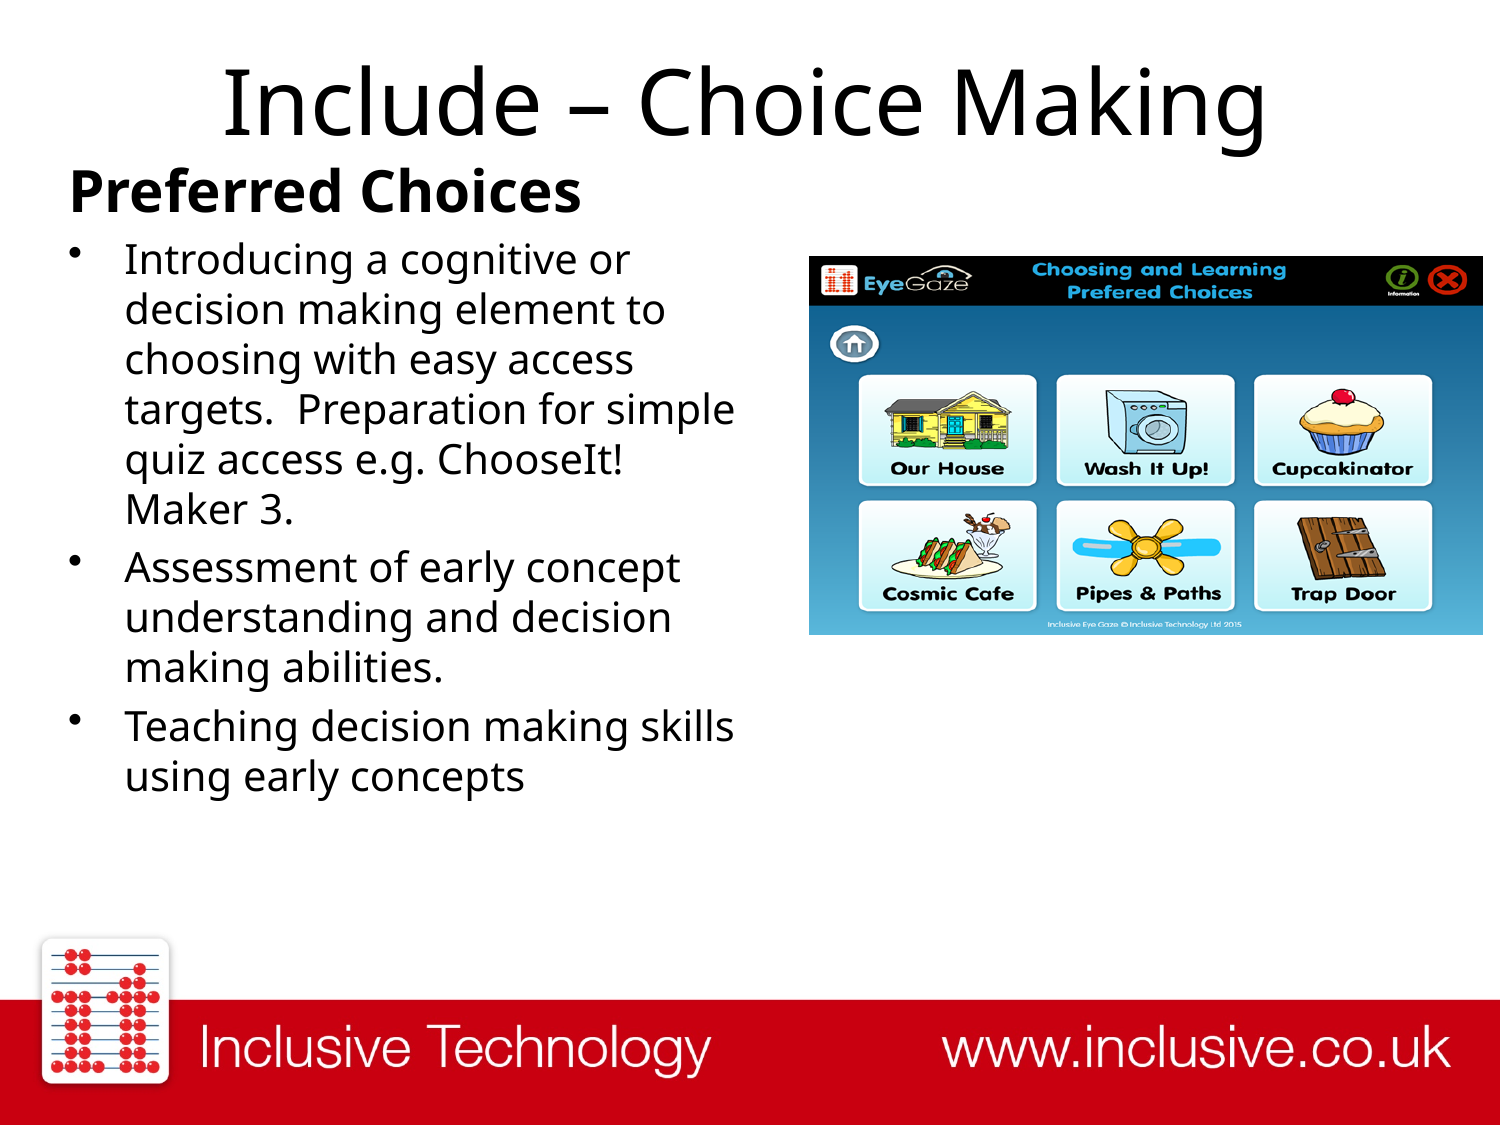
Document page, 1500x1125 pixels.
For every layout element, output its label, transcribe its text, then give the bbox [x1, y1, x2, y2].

title Include – Choice Making [71, 4, 1422, 193]
list Preferred Choices Introducing a cognitive or decision making element to choosing with easy access targets. Preparation for simple quiz access e.g. ChooseIt! Maker 3. Assessment of early concept understanding and decision making abilities. Teaching decision making skills using early concepts [53, 146, 774, 923]
picture [808, 256, 1483, 635]
picture [0, 928, 1500, 1125]
